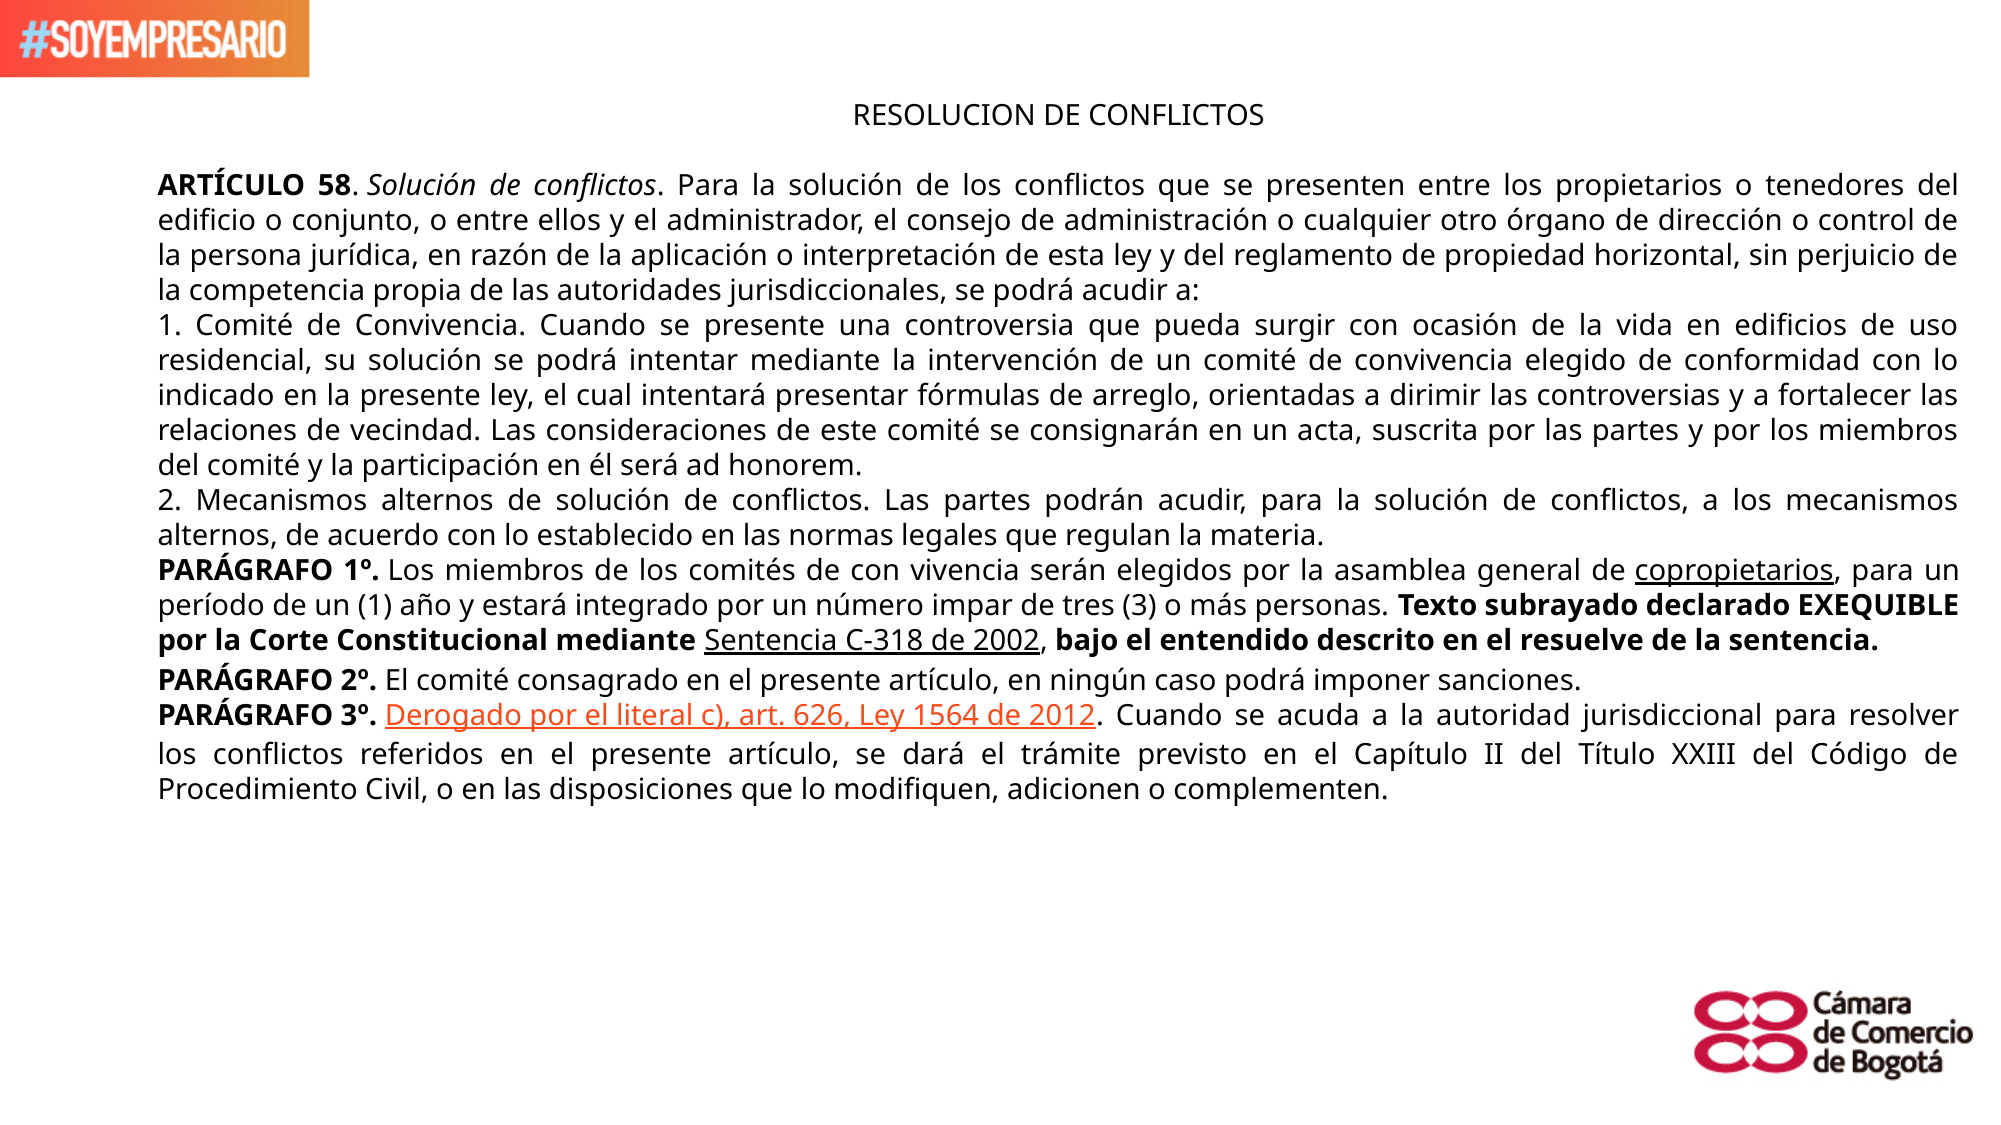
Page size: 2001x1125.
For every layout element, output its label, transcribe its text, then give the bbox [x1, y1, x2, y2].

picture [0, 0, 2000, 1125]
text_box RESOLUCION DE CONFLICTOS ARTÍCULO 58. Solución de conflictos. Para la solución de los conflictos que se presenten entre los propietarios o tenedores del edificio o conjunto, o entre ellos y el administrador, el consejo de administración o cualquier otro órgano de dirección o control de la persona jurídica, en razón de la aplicación o interpretación de esta ley y del reglamento de propiedad horizontal, sin perjuicio de la competencia propia de las autoridades jurisdiccionales, se podrá acudir a: 1. Comité de Convivencia. Cuando se presente una controversia que pueda surgir con ocasión de la vida en edificios de uso residencial, su solución se podrá intentar mediante la intervención de un comité de convivencia elegido de conformidad con lo indicado en la presente ley, el cual intentará presentar fórmulas de arreglo, orientadas a dirimir las controversias y a fortalecer las relaciones de vecindad. Las consideraciones de este comité se consignarán en un acta, suscrita por las partes y por los miembros del comité y la participación en él será ad honorem. 2. Mecanismos alternos de solución de conflictos. Las partes podrán acudir, para la solución de conflictos, a los mecanismos alternos, de acuerdo con lo establecido en las normas legales que regulan la materia. PARÁGRAFO 1º. Los miembros de los comités de con vivencia serán elegidos por la asamblea general de copropietarios, para un período de un (1) año y estará integrado por un número impar de tres (3) o más personas. Texto subrayado declarado EXEQUIBLE por la Corte Constitucional mediante Sentencia C-318 de 2002, bajo el entendido descrito en el resuelve de la sentencia. PARÁGRAFO 2º. El comité consagrado en el presente artículo, en ningún caso podrá imponer sanciones. PARÁGRAFO 3º. Derogado por el literal c), art. 626, Ley 1564 de 2012. Cuando se acuda a la autoridad jurisdiccional para resolver los conflictos referidos en el presente artículo, se dará el trámite previsto en el Capítulo II del Título XXIII del Código de Procedimiento Civil, o en las disposiciones que lo modifiquen, adicionen o complementen. [142, 89, 1975, 858]
